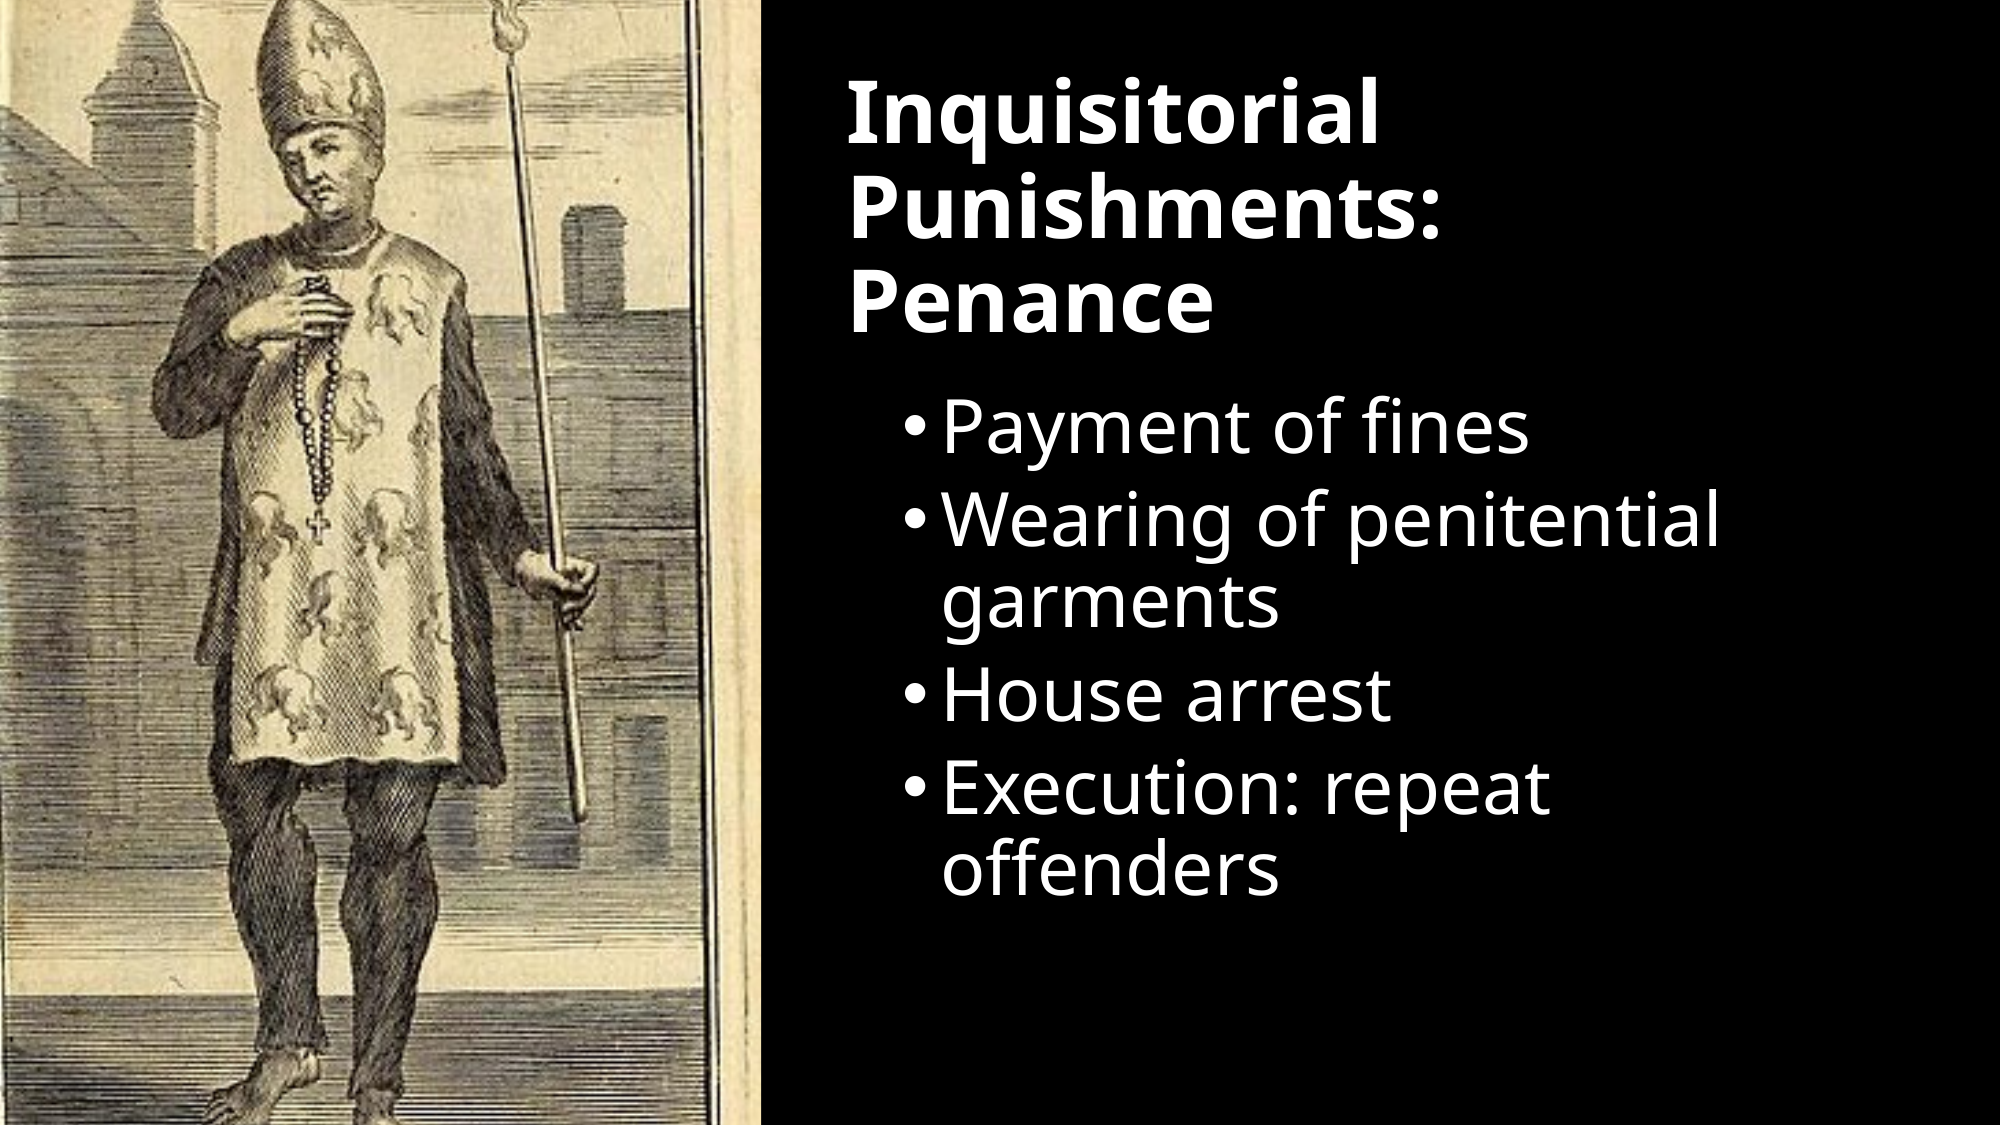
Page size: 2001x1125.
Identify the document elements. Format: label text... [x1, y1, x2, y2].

picture [0, 0, 762, 1125]
text_box Inquisitorial Punishments: Penance [831, 59, 1845, 360]
text_box Payment of fines Wearing of penitential garments House arrest Execution: repeat offenders [831, 381, 1845, 1014]
